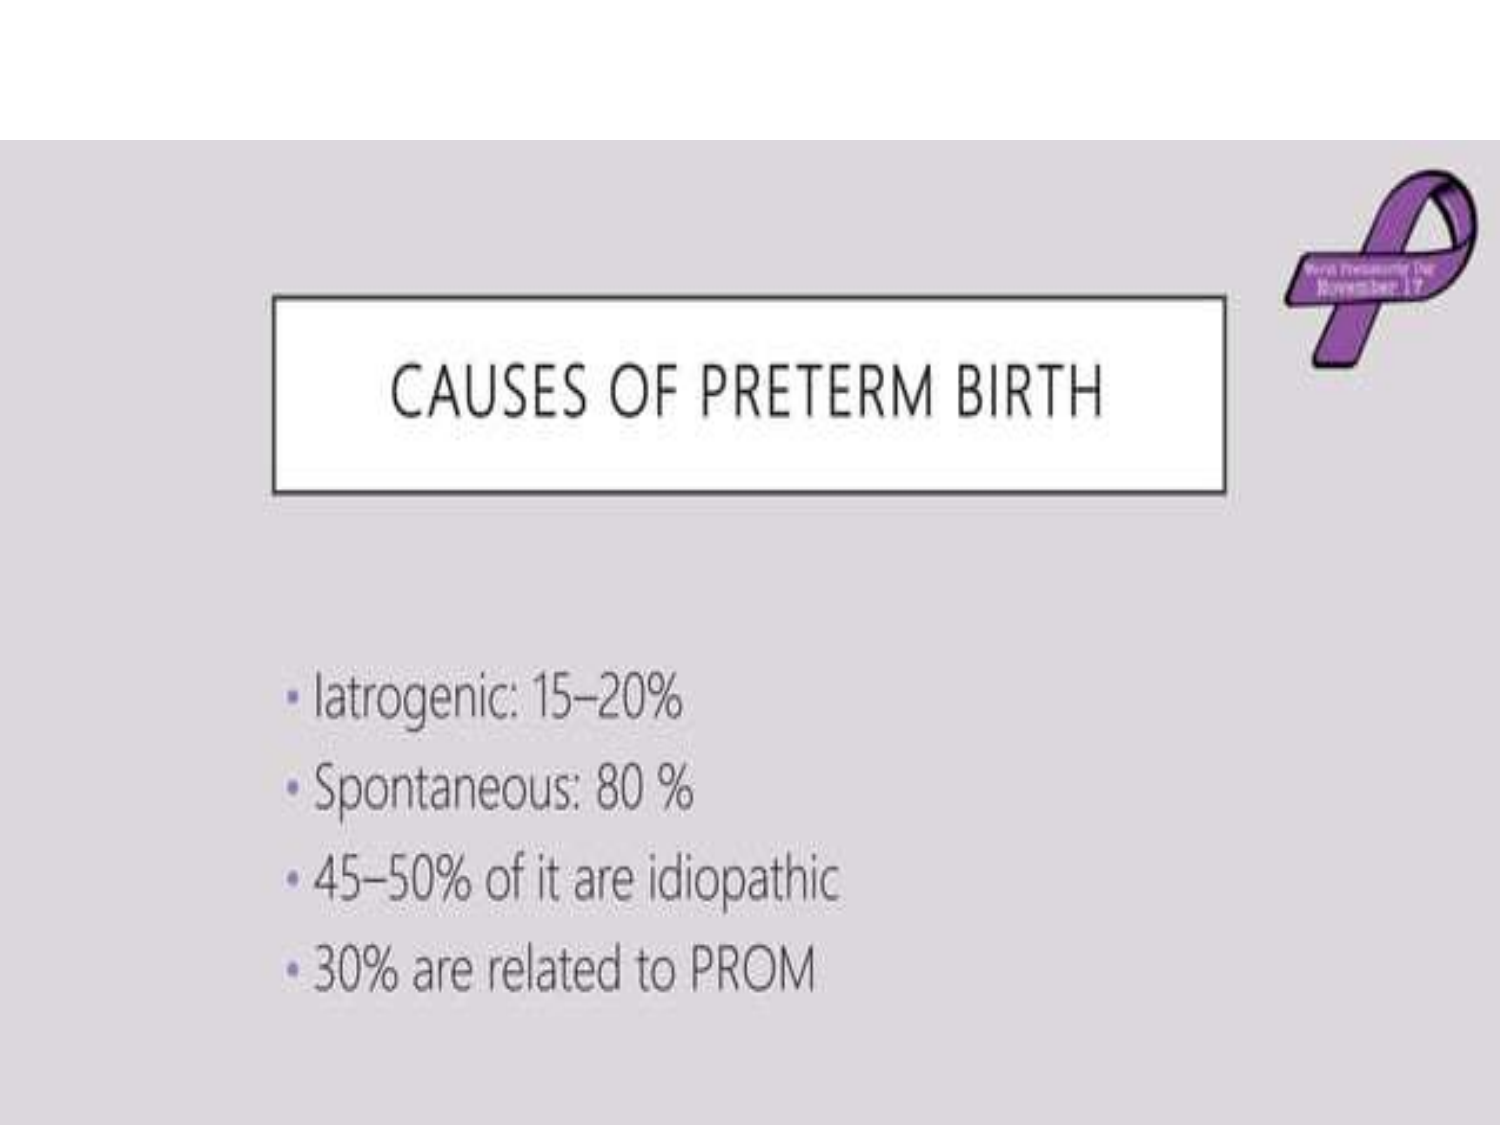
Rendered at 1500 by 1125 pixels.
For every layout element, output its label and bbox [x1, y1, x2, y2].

picture [0, 139, 1500, 1125]
